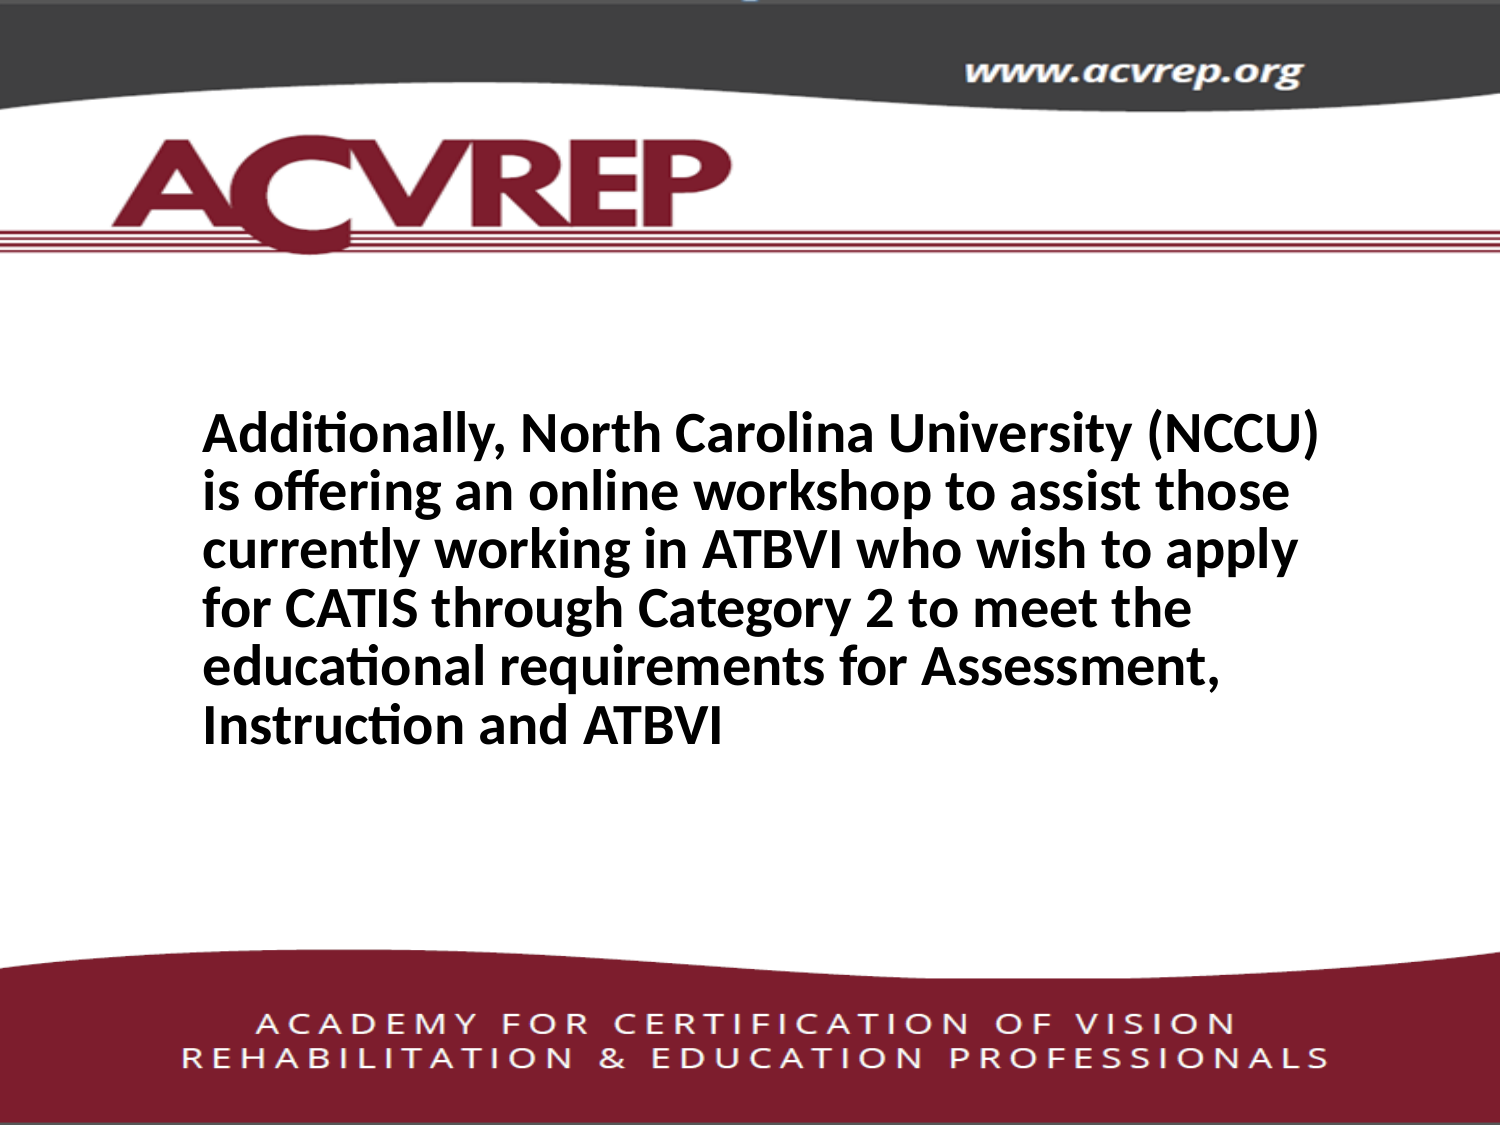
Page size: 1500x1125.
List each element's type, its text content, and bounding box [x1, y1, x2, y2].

text_box Additionally, North Carolina University (NCCU) is offering an online workshop to assist those currently working in ATBVI who wish to apply for CATIS through Category 2 to meet the educational requirements for Assessment, Instruction and ATBVI [187, 398, 1400, 822]
picture [0, 0, 1500, 268]
picture [0, 949, 1500, 1125]
